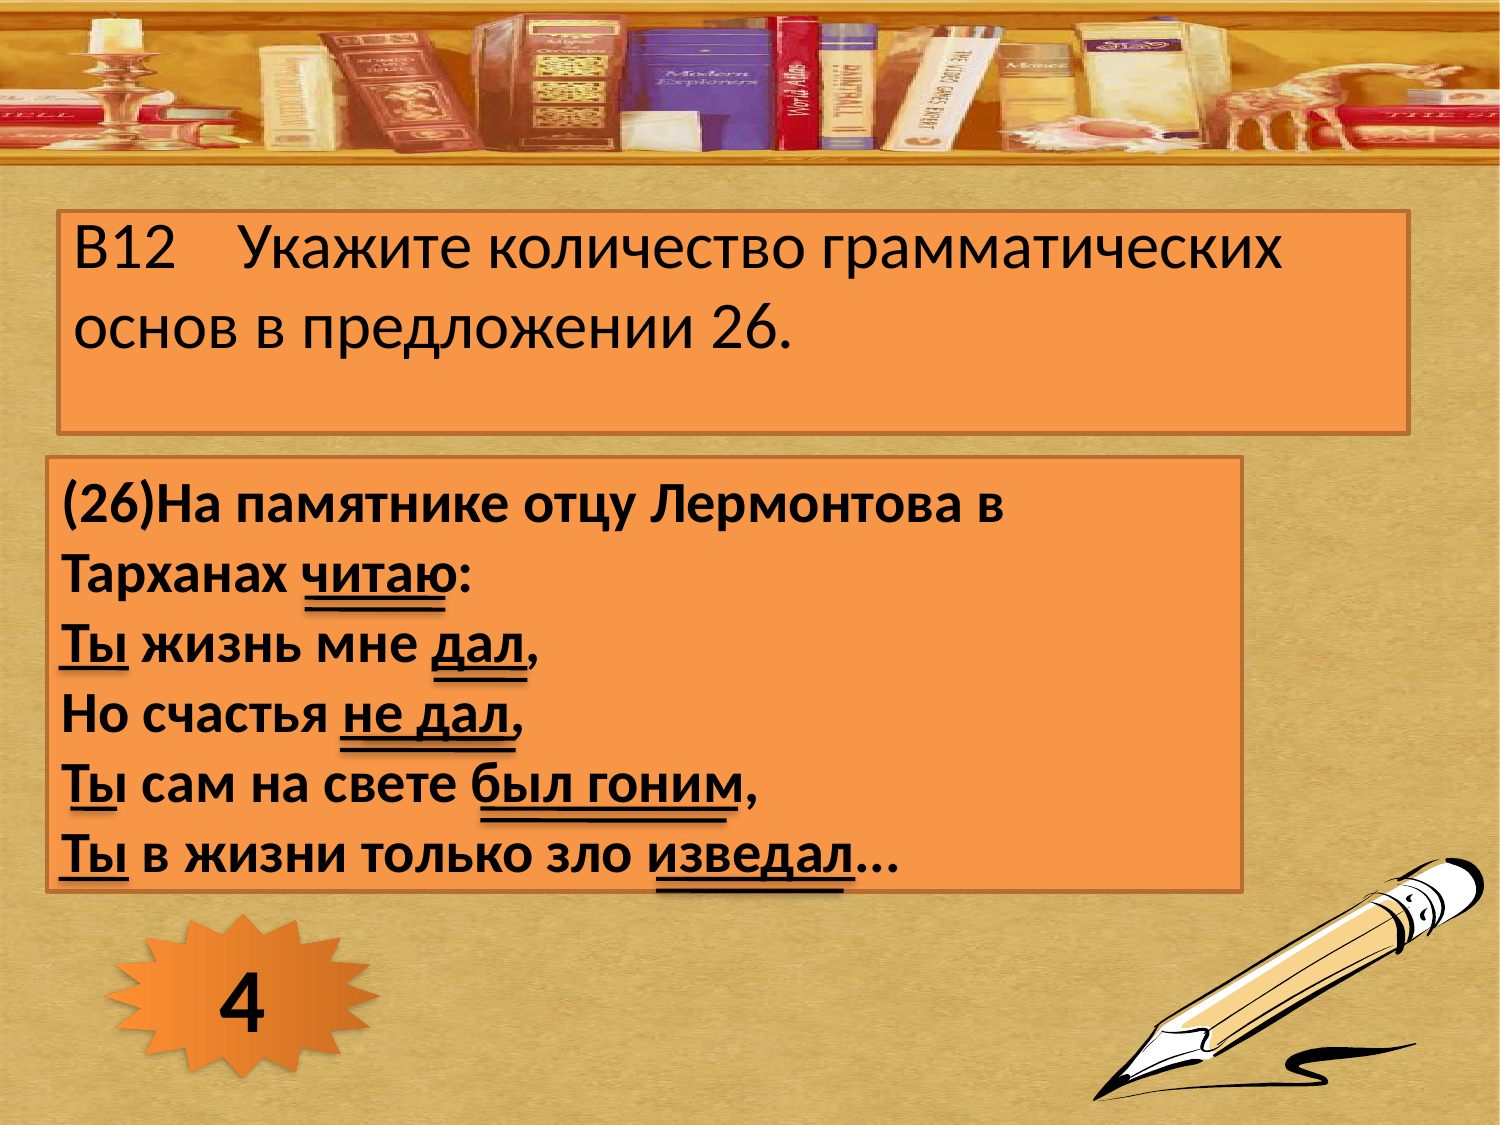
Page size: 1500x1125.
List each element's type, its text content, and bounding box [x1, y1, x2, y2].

text_box (26)На памятнике отцу Лермонтова в Тарханах читаю: Ты жизнь мне дал, Но счастья не дал, Ты сам на свете был гоним, Ты в жизни только зло изведал... [45, 455, 1244, 894]
title В12 Укажите количество грамматических основ в предложении 26. [56, 209, 1411, 436]
picture [0, 0, 1500, 1125]
text_box 4 [105, 914, 381, 1079]
